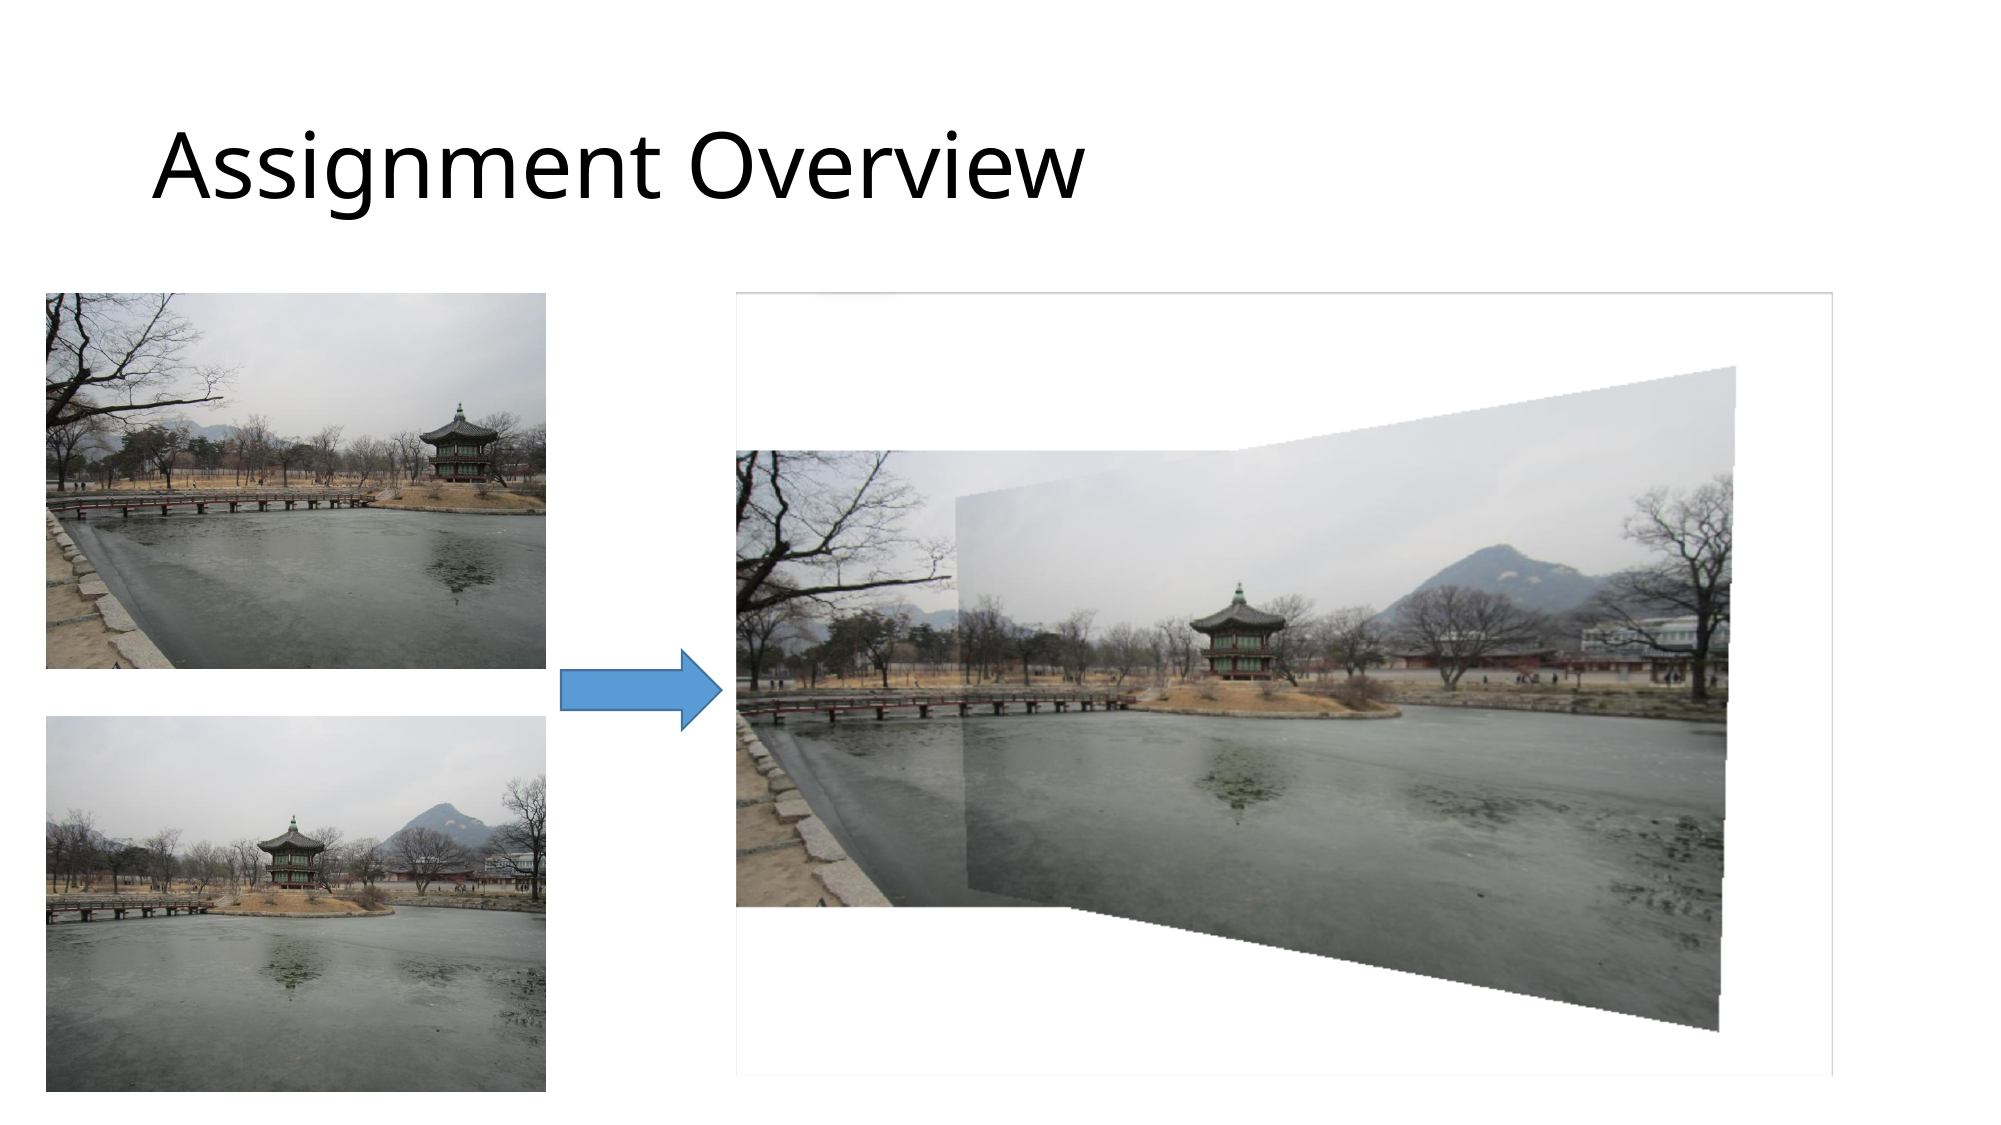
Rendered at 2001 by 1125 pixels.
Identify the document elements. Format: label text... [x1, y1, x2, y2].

picture [46, 293, 546, 669]
picture [46, 716, 546, 1092]
text_box [559, 647, 723, 733]
title Assignment Overview [137, 59, 1863, 278]
picture [736, 292, 1833, 1076]
